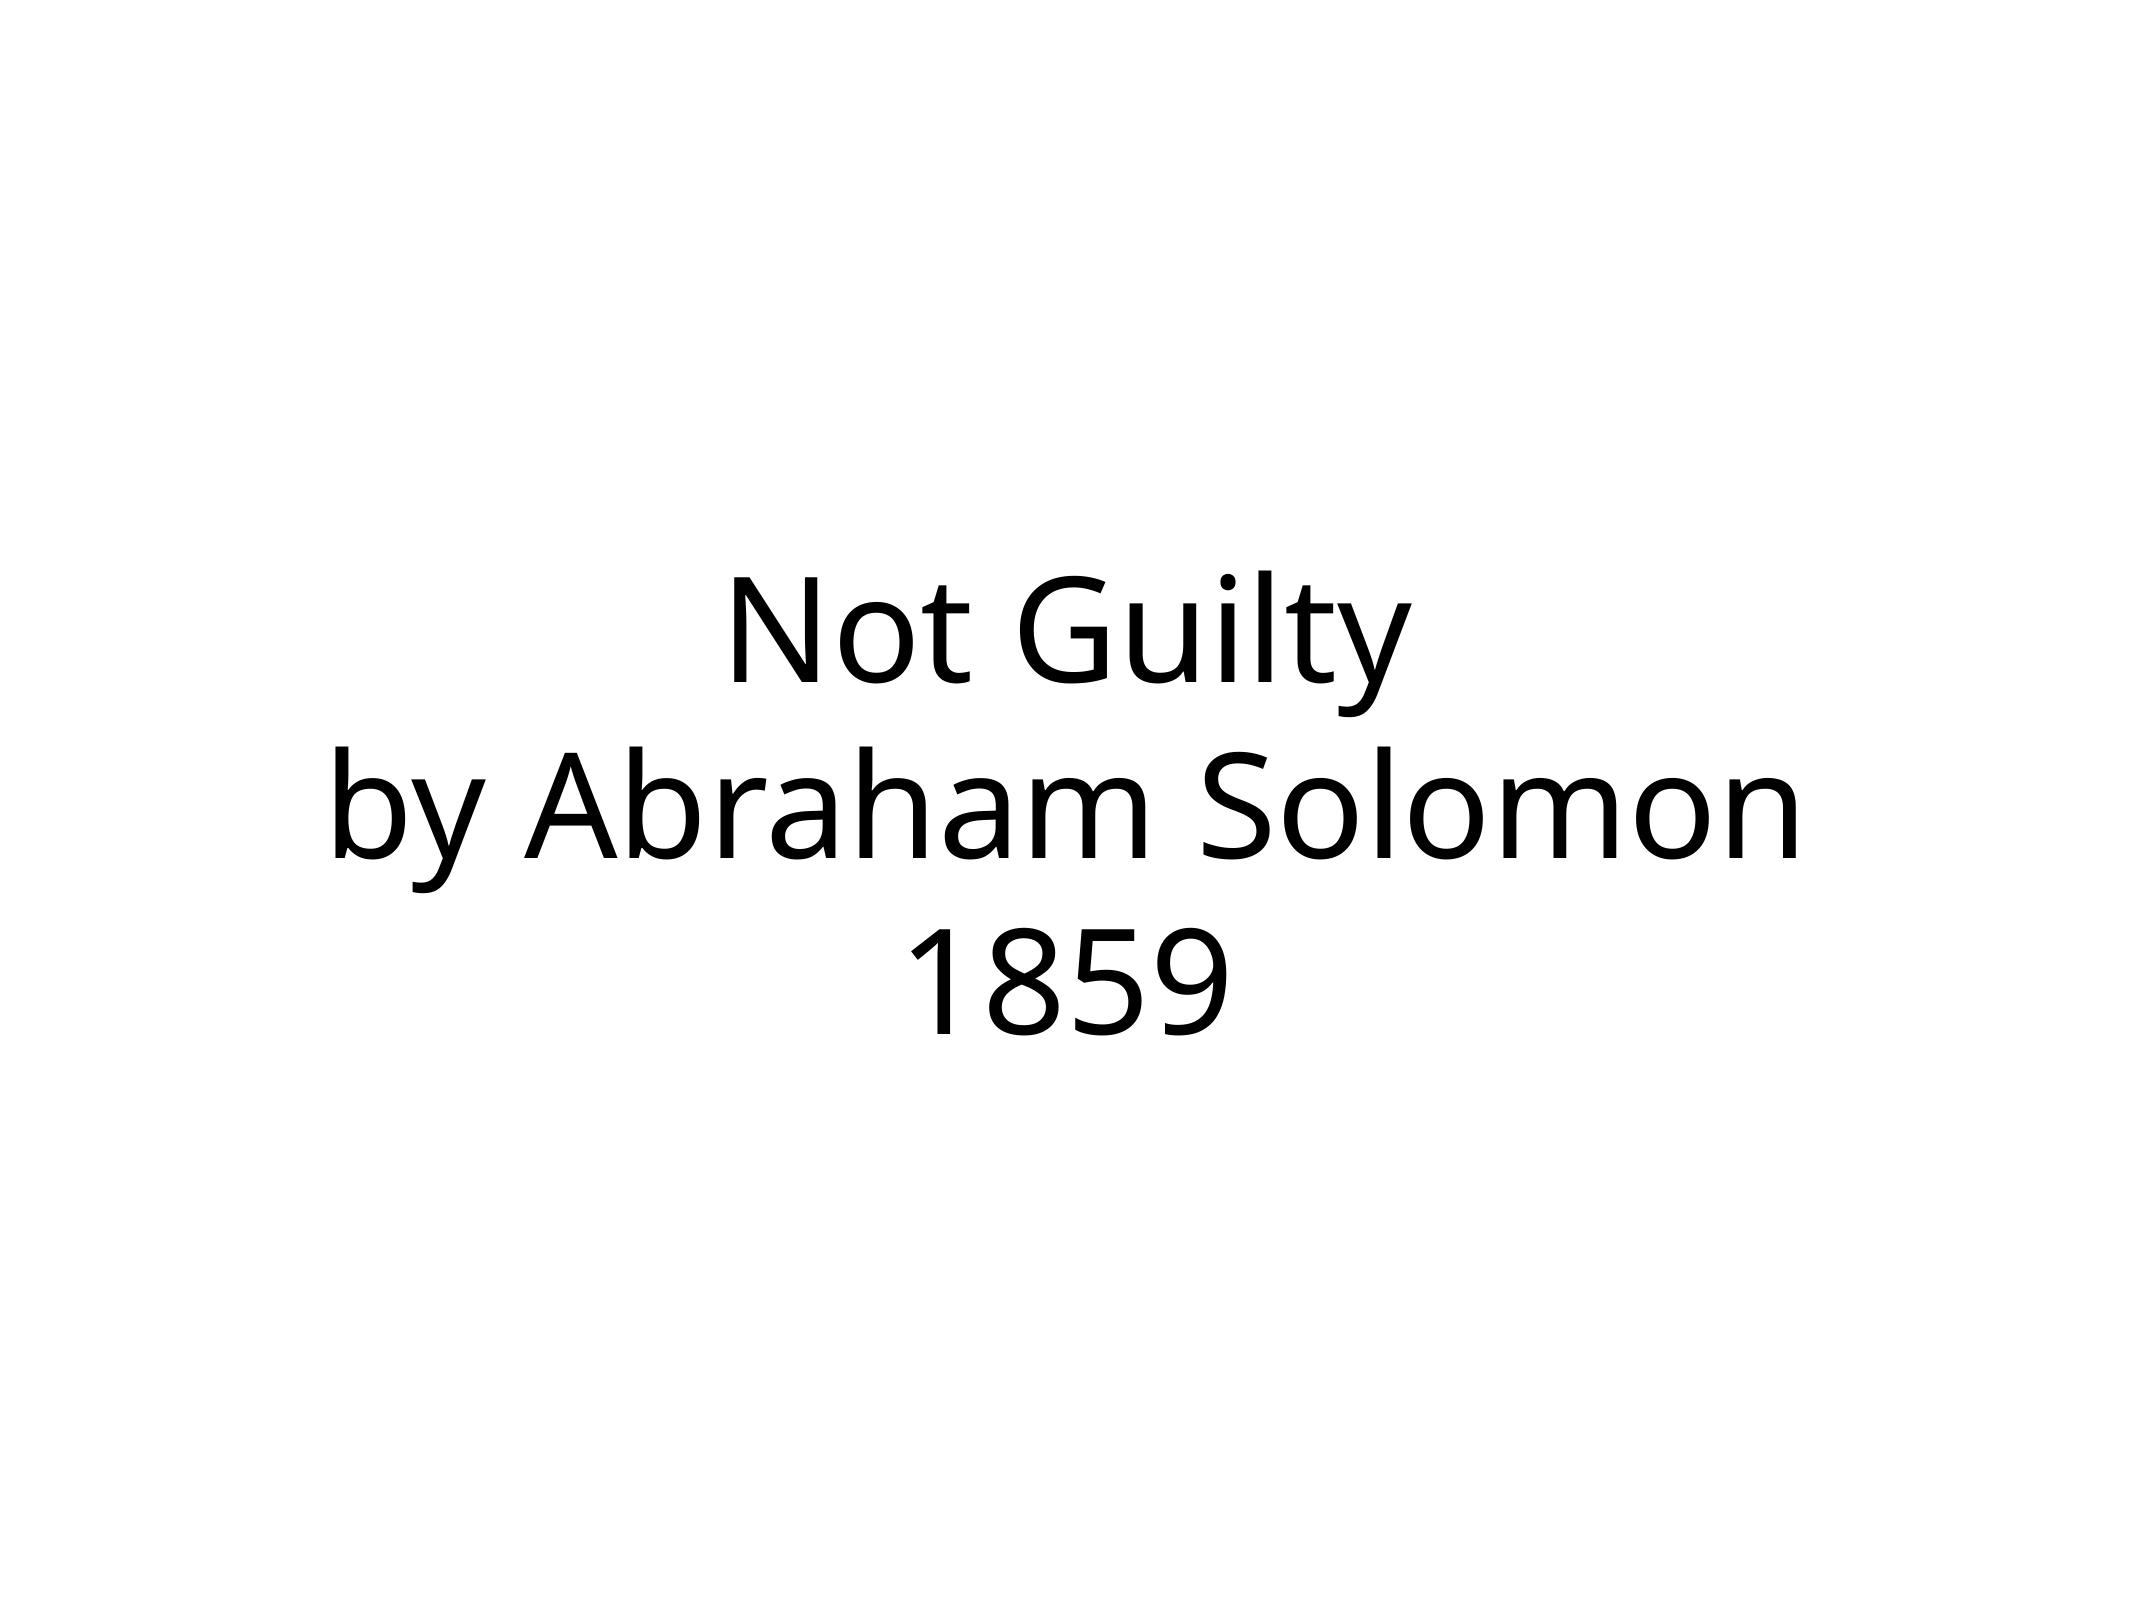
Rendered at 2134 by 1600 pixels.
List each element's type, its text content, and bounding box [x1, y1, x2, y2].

title Not Guilty by Abraham Solomon 1859 [207, 528, 1926, 1072]
